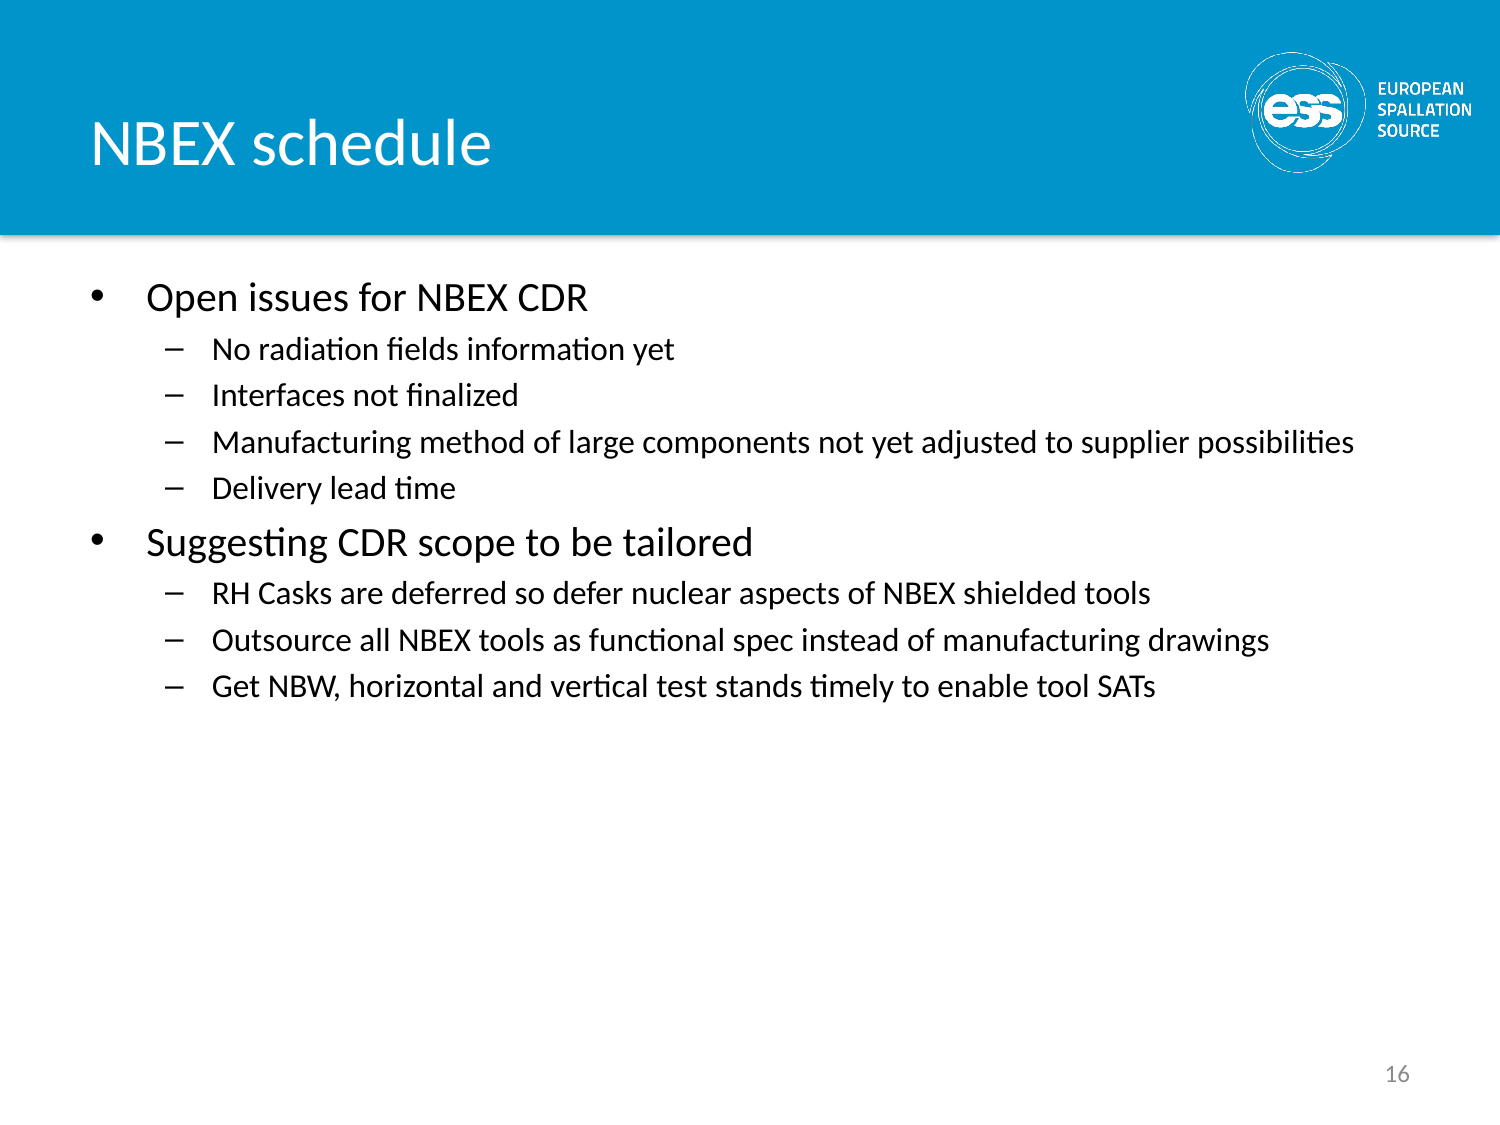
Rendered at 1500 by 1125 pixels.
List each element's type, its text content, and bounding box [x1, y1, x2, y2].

picture [1264, 94, 1342, 127]
picture [1379, 83, 1385, 94]
slide_number 16 [1074, 1042, 1425, 1103]
picture [1454, 83, 1458, 94]
picture [1422, 125, 1428, 134]
picture [1389, 104, 1393, 115]
title NBEX schedule [75, 45, 1247, 233]
picture [1400, 83, 1407, 94]
picture [1398, 109, 1406, 115]
picture [1418, 104, 1423, 115]
picture [1436, 104, 1444, 115]
picture [1432, 125, 1438, 136]
list Open issues for NBEX CDR No radiation fields information yet Interfaces not finalized Manufacturing method of large components not yet adjusted to supplier possibilities Delivery lead time Suggesting CDR scope to be tailored RH Casks are deferred so defer nuclear aspects of NBEX shielded tools Outsource all NBEX tools as functional spec instead of manufacturing drawings Get NBW, horizontal and vertical test stands timely to enable tool SATs [75, 262, 1425, 1005]
picture [1423, 83, 1430, 94]
picture [1409, 104, 1415, 115]
picture [1443, 86, 1450, 93]
